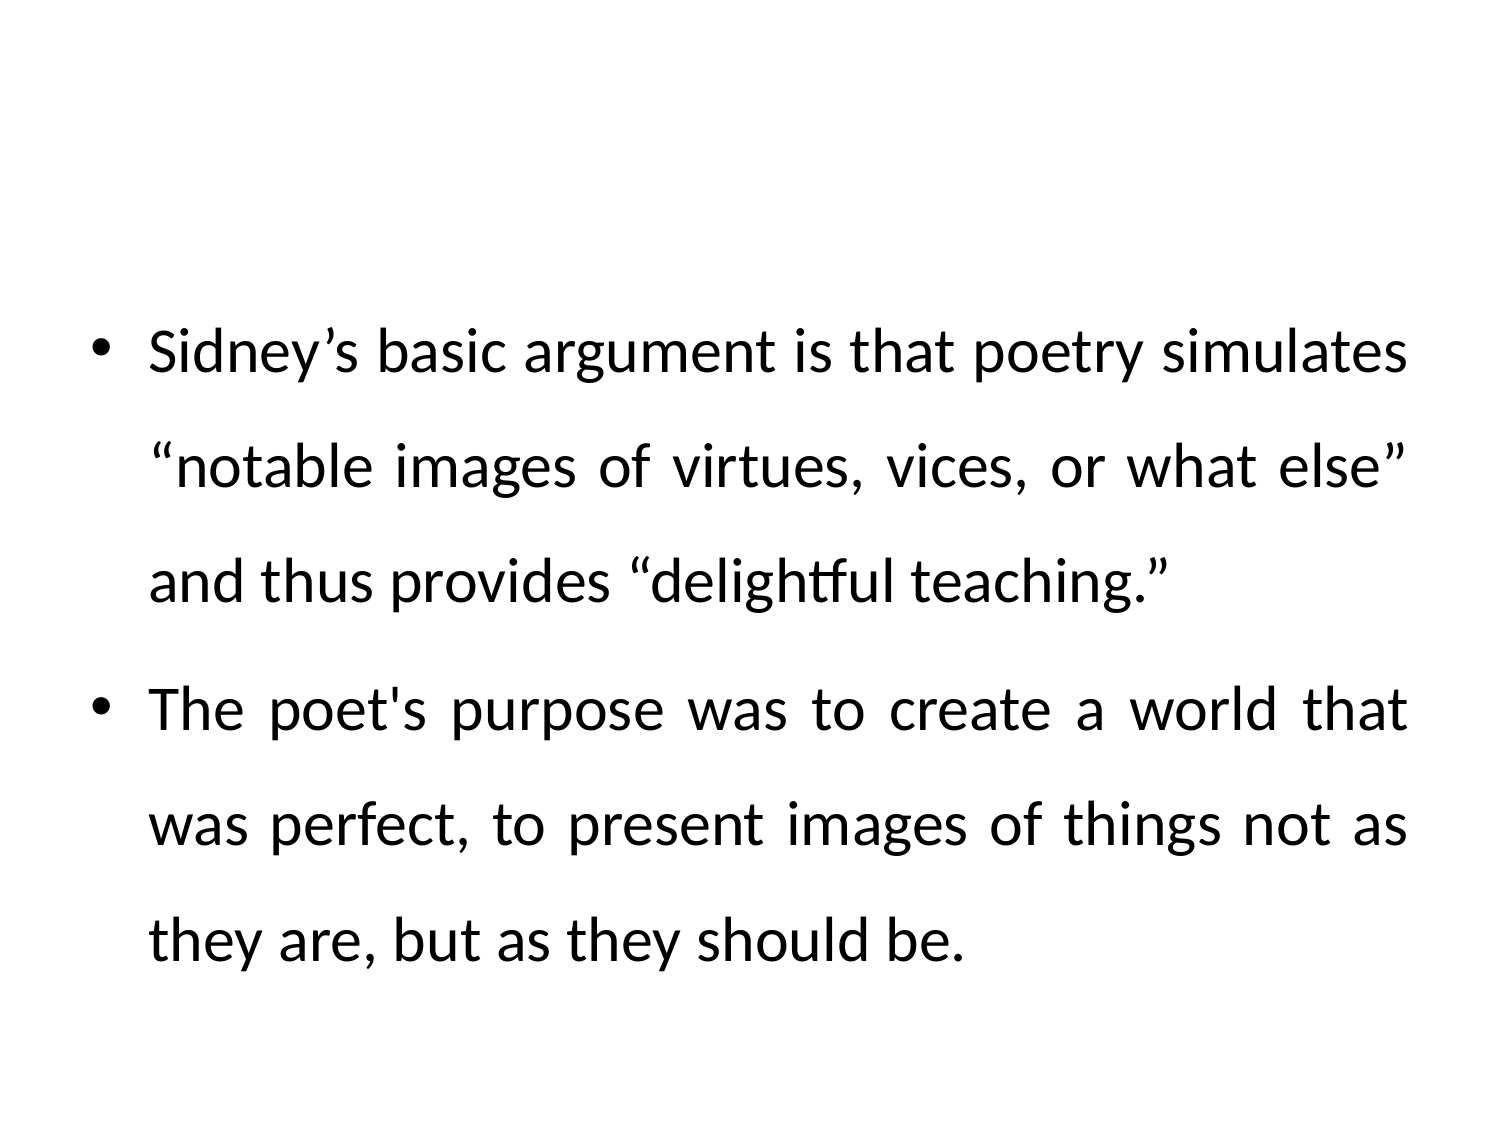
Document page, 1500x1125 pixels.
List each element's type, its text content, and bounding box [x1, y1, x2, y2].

list Sidney’s basic argument is that poetry simulates “notable images of virtues, vices, or what else” and thus provides “delightful teaching.” The poet's purpose was to create a world that was perfect, to present images of things not as they are, but as they should be. [75, 262, 1425, 1005]
